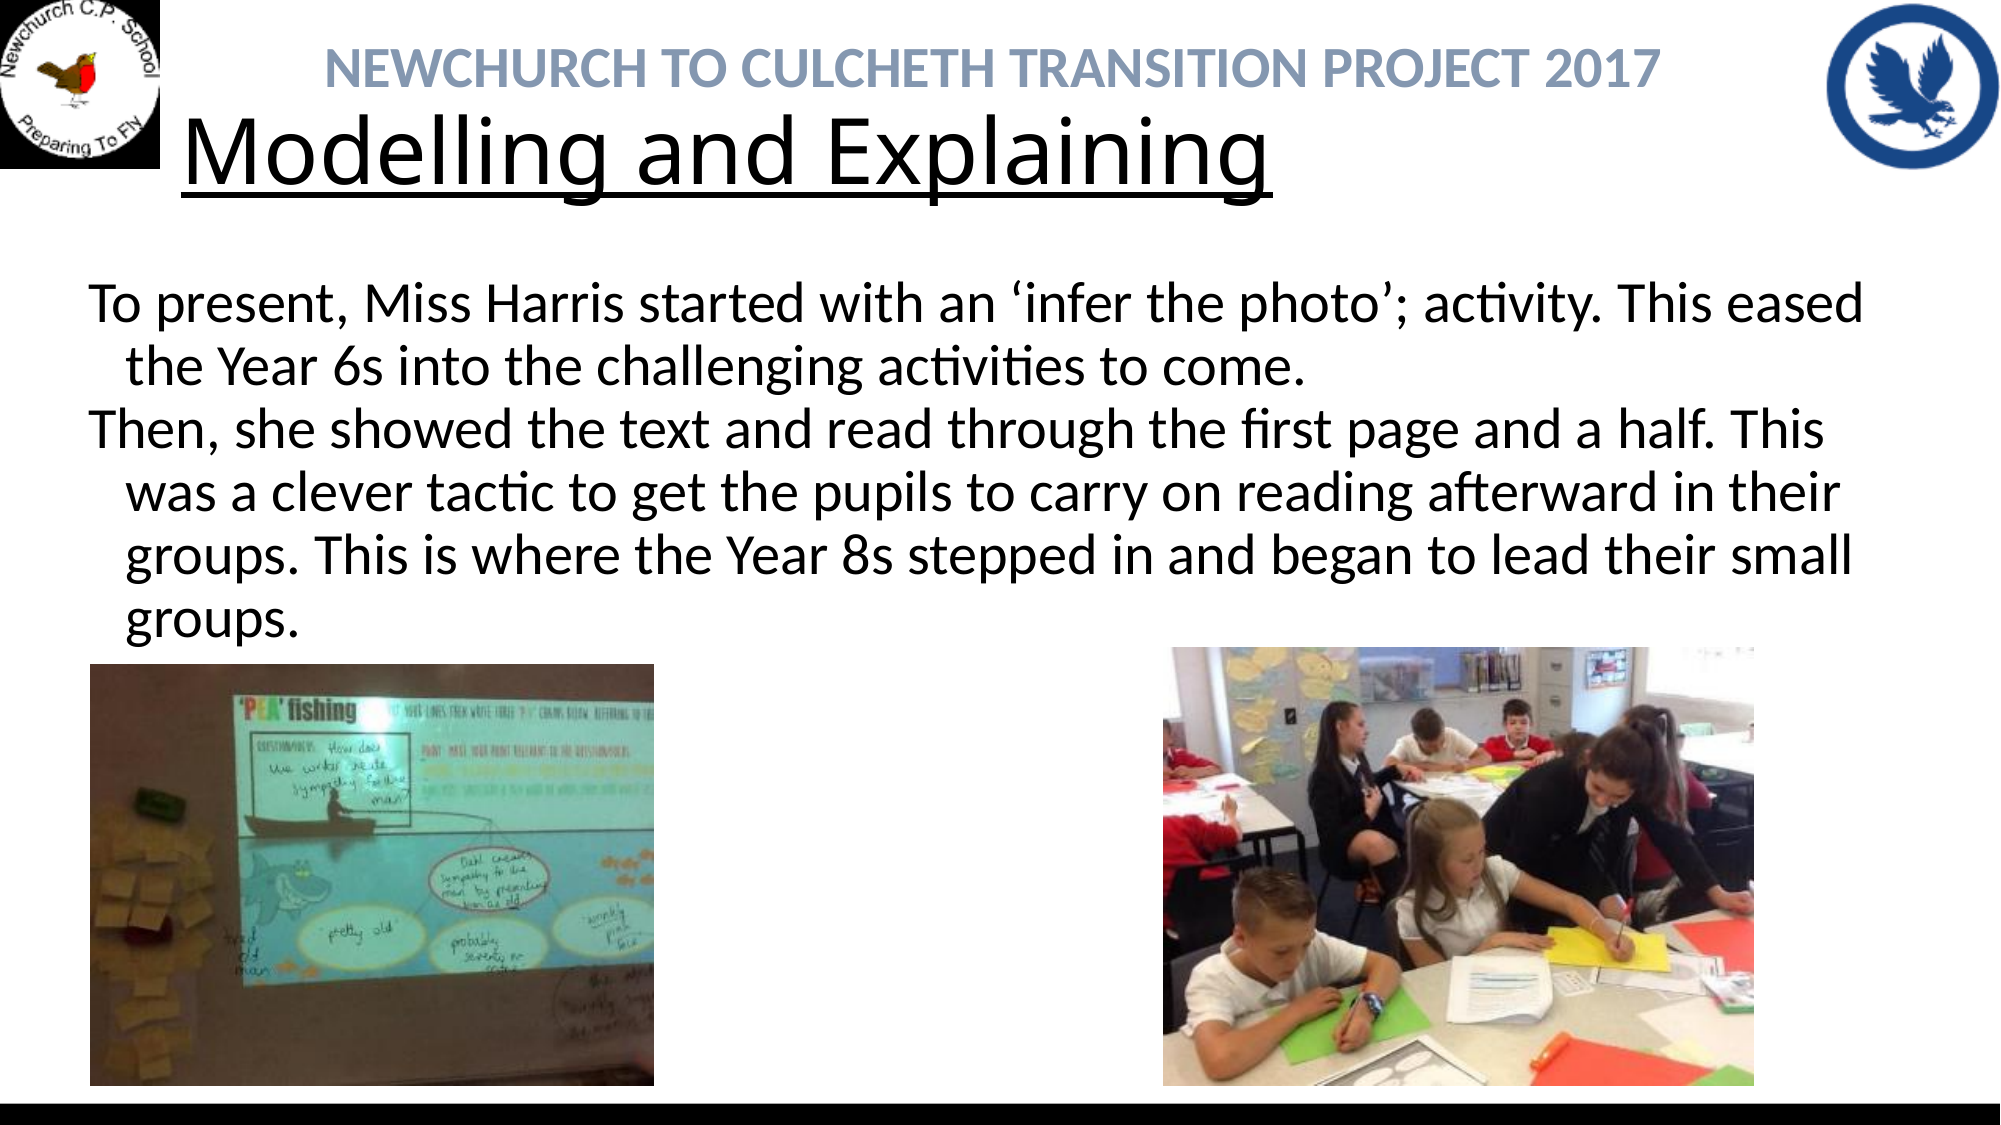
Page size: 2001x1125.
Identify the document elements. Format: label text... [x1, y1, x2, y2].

picture [1163, 647, 1754, 1086]
picture [90, 663, 654, 1086]
picture [1824, 0, 2001, 181]
title Modelling and Explaining [160, 85, 1932, 223]
picture [0, 0, 160, 169]
list To present, Miss Harris started with an ‘infer the photo’; activity. This eased the Year 6s into the challenging activities to come. Then, she showed the text and read through the first page and a half. This was a clever tactic to get the pupils to carry on reading afterward in their groups. This is where the Year 8s stepped in and began to lead their small groups. [68, 252, 1932, 1000]
